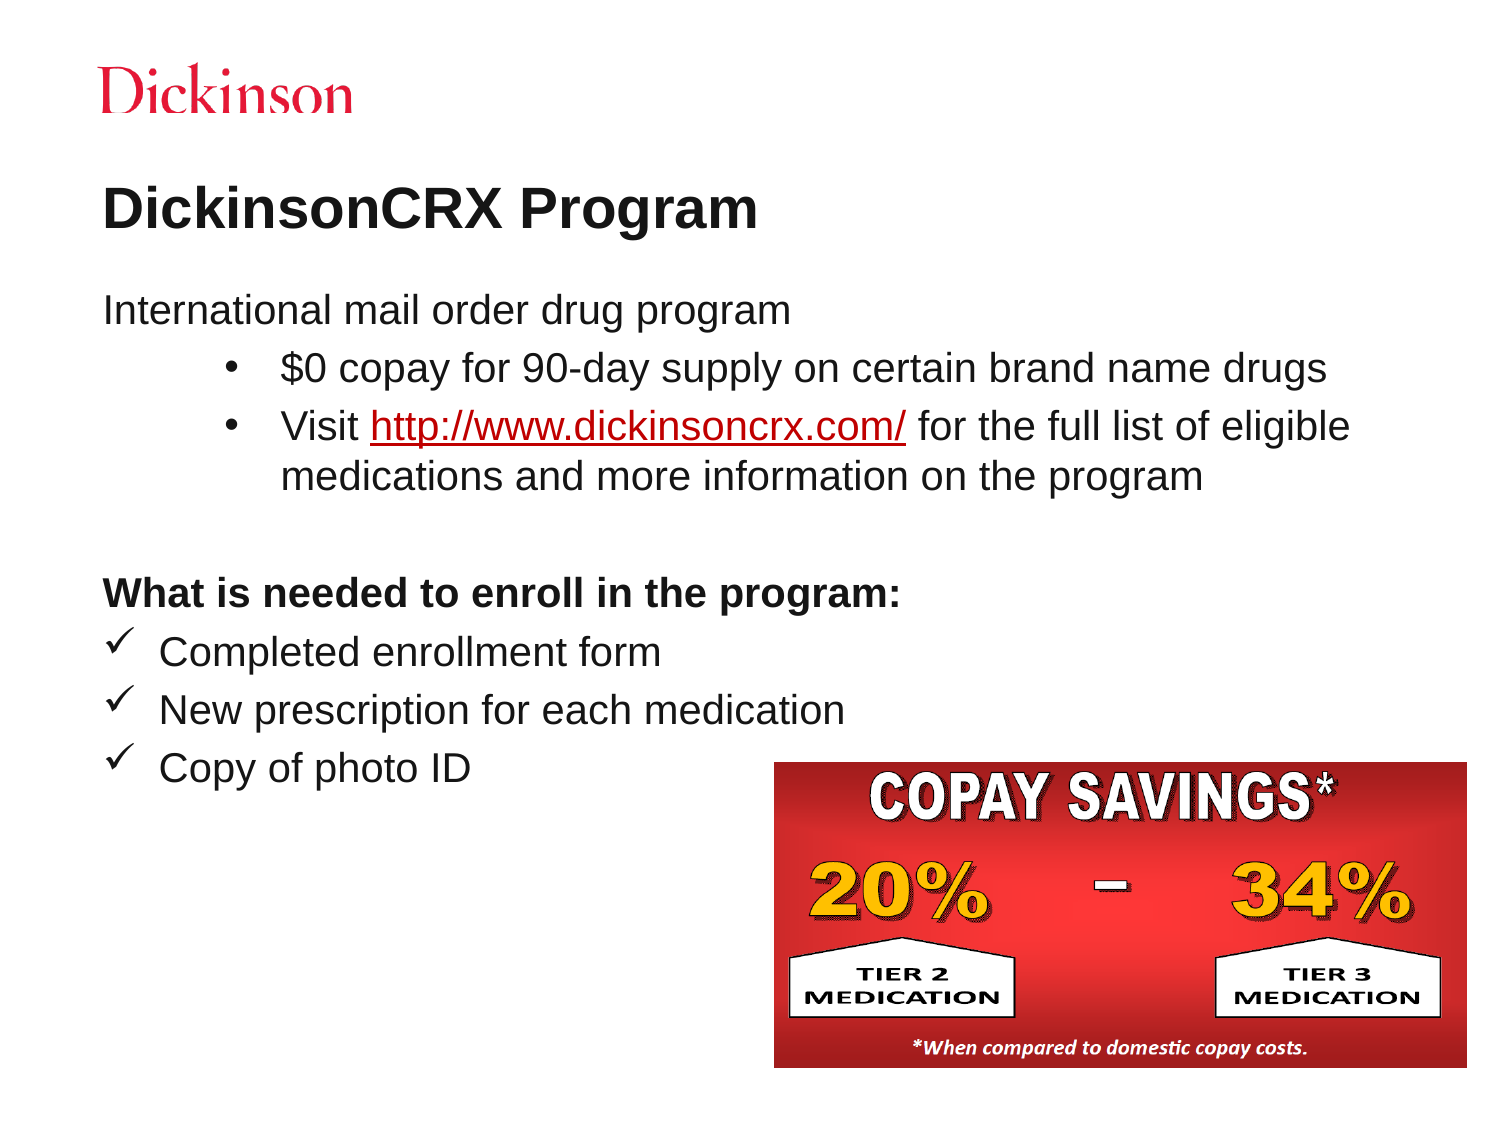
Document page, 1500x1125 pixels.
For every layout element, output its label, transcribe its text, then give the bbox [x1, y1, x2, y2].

title DickinsonCRX Program [87, 162, 1425, 250]
list International mail order drug program $0 copay for 90-day supply on certain brand name drugs Visit http://www.dickinsoncrx.com/ for the full list of eligible medications and more information on the program What is needed to enroll in the program: Completed enrollment form New prescription for each medication Copy of photo ID [87, 275, 1425, 1000]
picture [774, 762, 1467, 1069]
